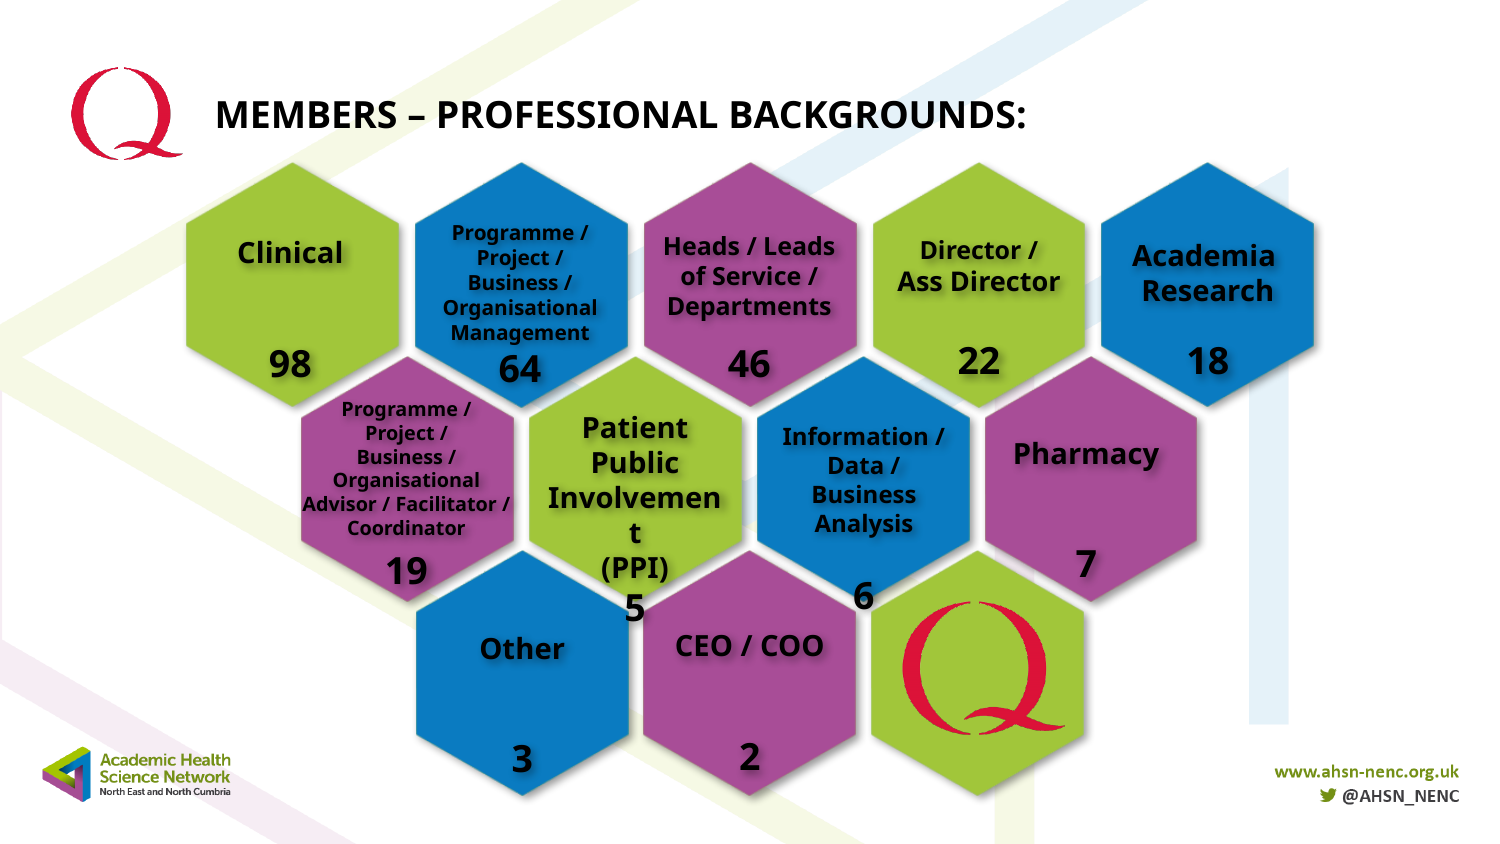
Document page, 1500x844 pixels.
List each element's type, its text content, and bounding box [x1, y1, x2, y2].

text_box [287, 356, 526, 602]
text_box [415, 162, 628, 355]
picture [0, 0, 1500, 844]
text_box MEMBERS – PROFESSIONAL BACKGROUNDS: [199, 83, 1043, 143]
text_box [529, 356, 742, 605]
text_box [643, 161, 857, 408]
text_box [1095, 161, 1339, 408]
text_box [185, 161, 399, 408]
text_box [757, 356, 971, 602]
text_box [416, 610, 629, 796]
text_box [871, 550, 1084, 796]
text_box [973, 356, 1199, 602]
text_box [864, 162, 1094, 355]
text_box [643, 550, 857, 796]
